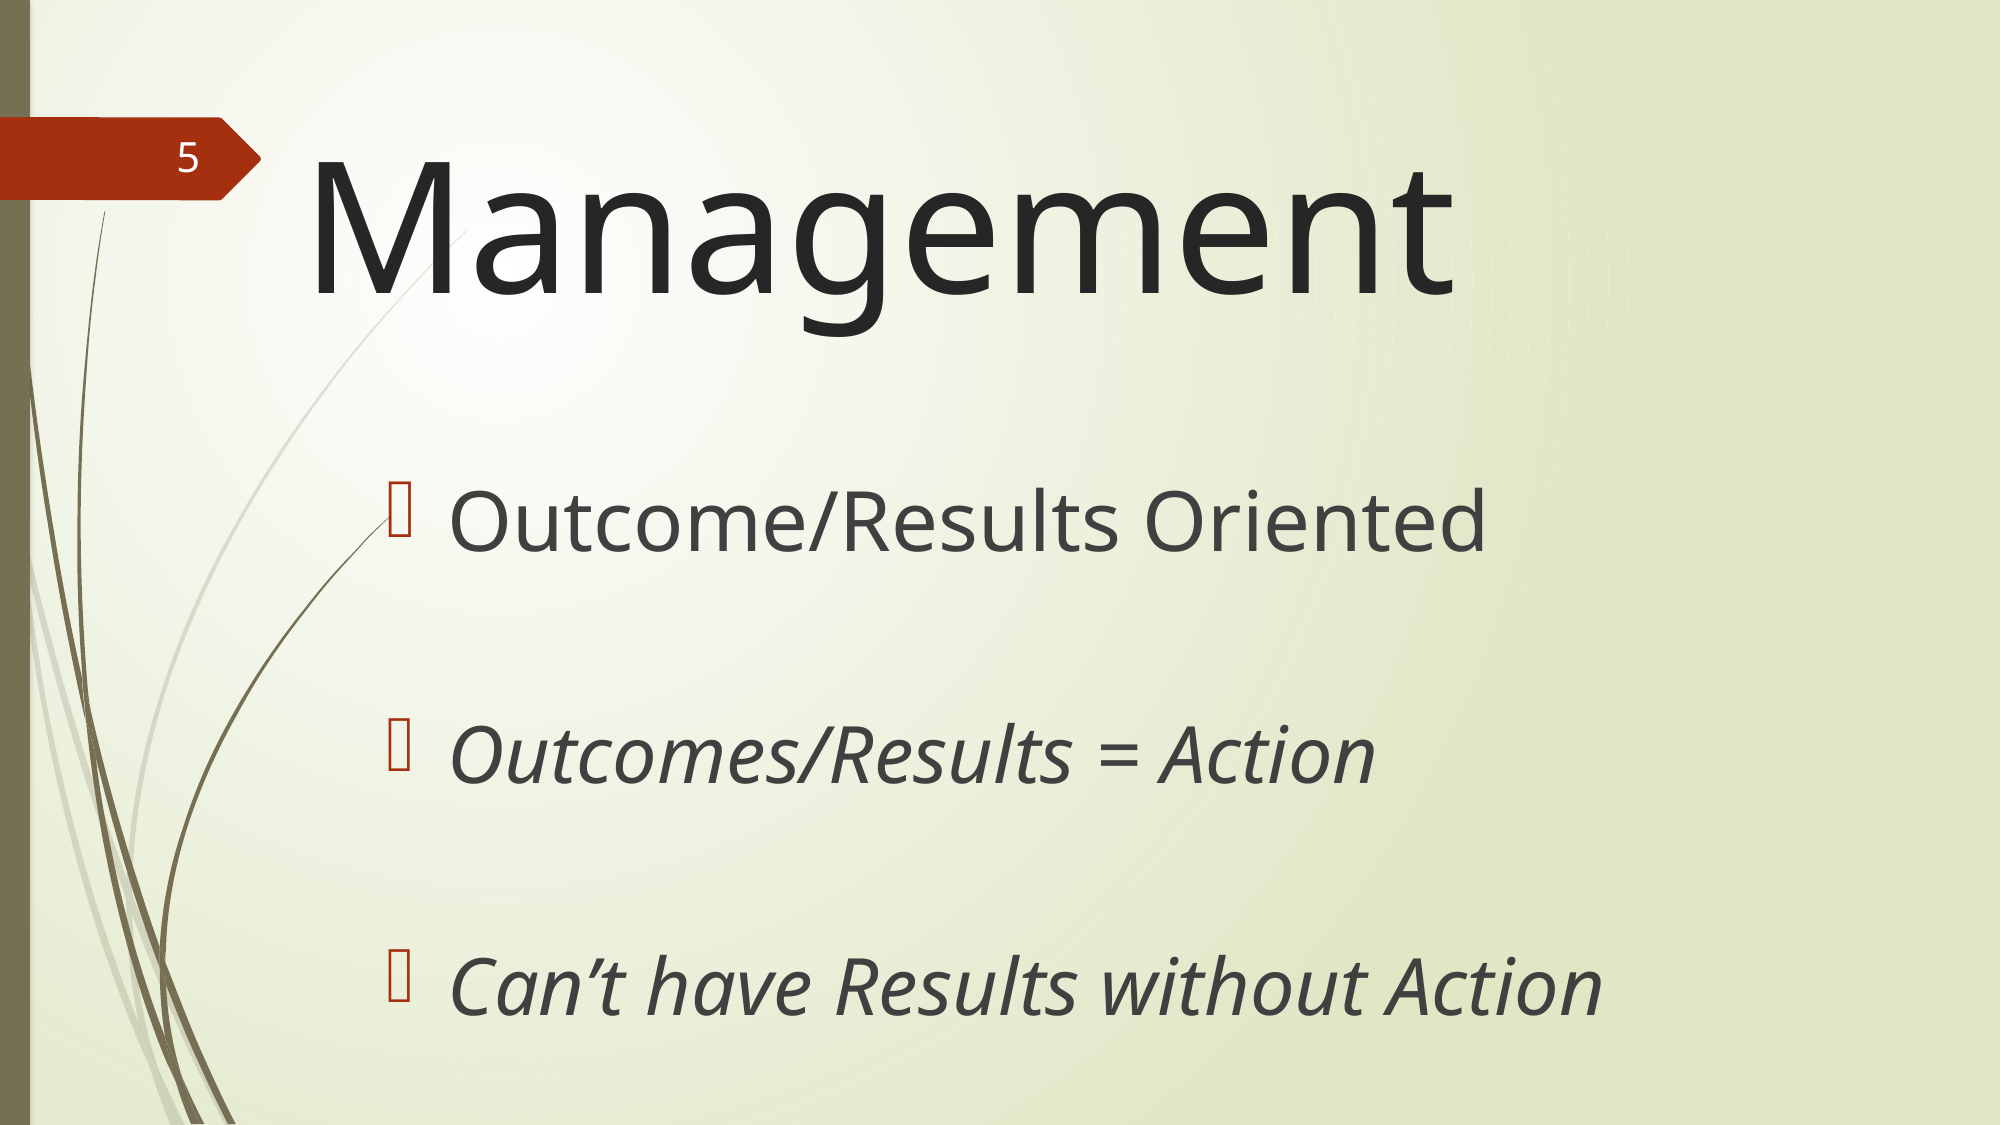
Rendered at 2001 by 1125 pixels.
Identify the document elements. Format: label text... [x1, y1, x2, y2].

title Management [286, 102, 1888, 313]
slide_number 5 [87, 129, 216, 190]
list Outcome/Results Oriented Outcomes/Results = Action Can’t have Results without Action [371, 460, 1663, 1063]
